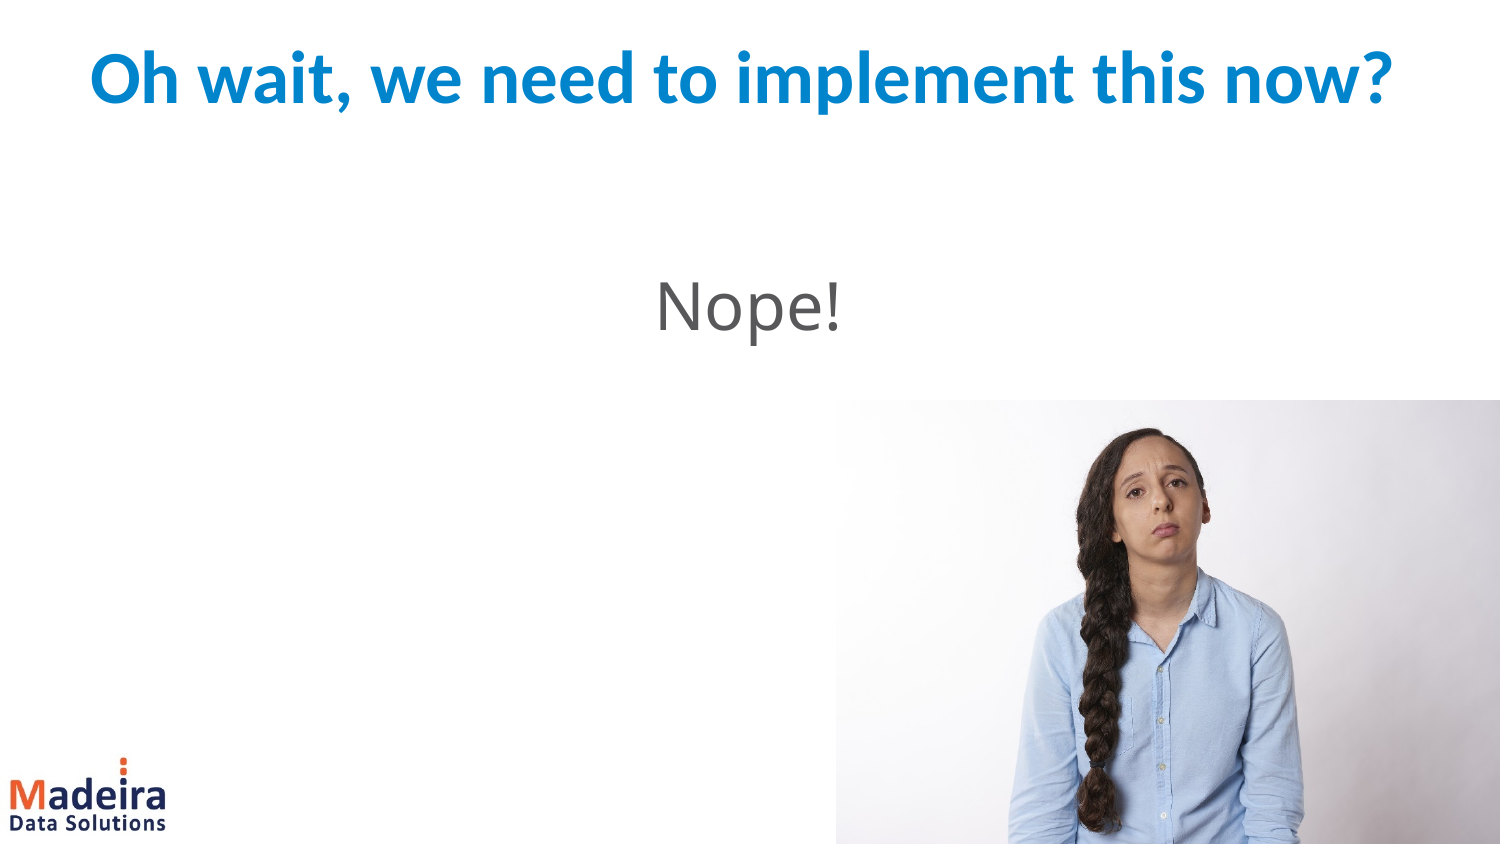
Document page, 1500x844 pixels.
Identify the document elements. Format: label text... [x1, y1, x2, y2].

title Oh wait, we need to implement this now? [75, 37, 1425, 129]
picture [0, 753, 175, 837]
list Nope! [70, 256, 1426, 763]
picture [836, 400, 1500, 844]
